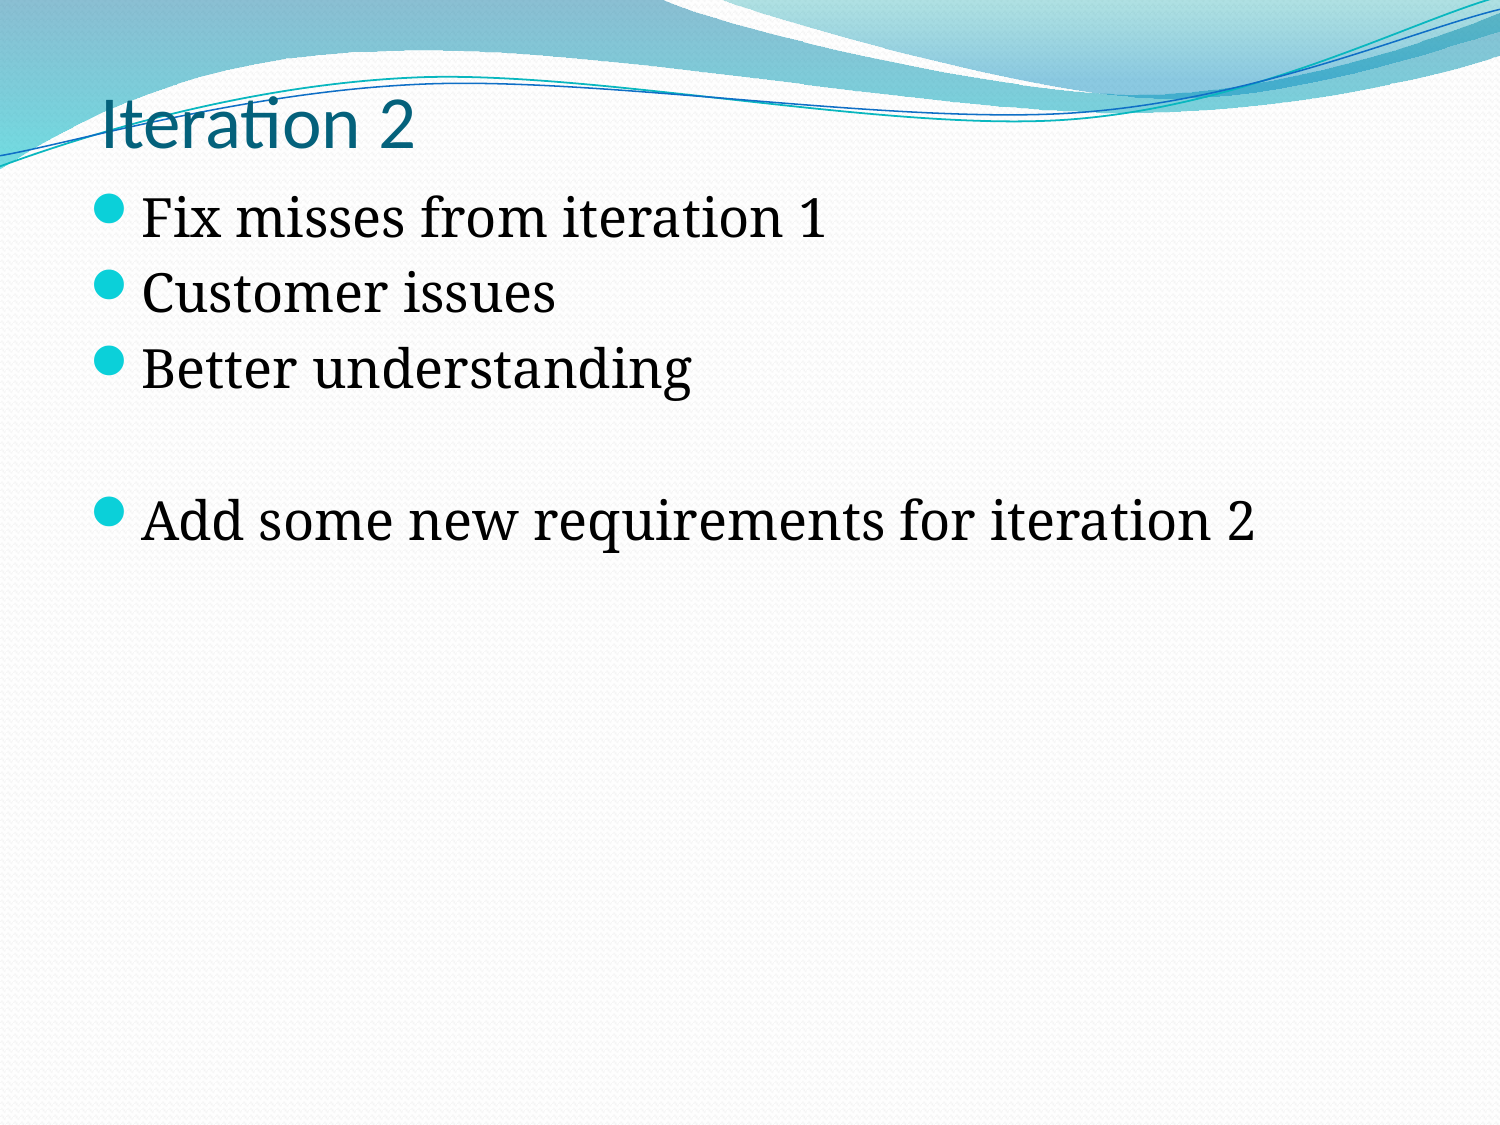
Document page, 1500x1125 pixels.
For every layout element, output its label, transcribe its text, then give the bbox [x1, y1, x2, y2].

title Iteration 2 [100, 66, 1451, 254]
list Fix misses from iteration 1 Customer issues Better understanding Add some new requirements for iteration 2 [75, 175, 1425, 1005]
